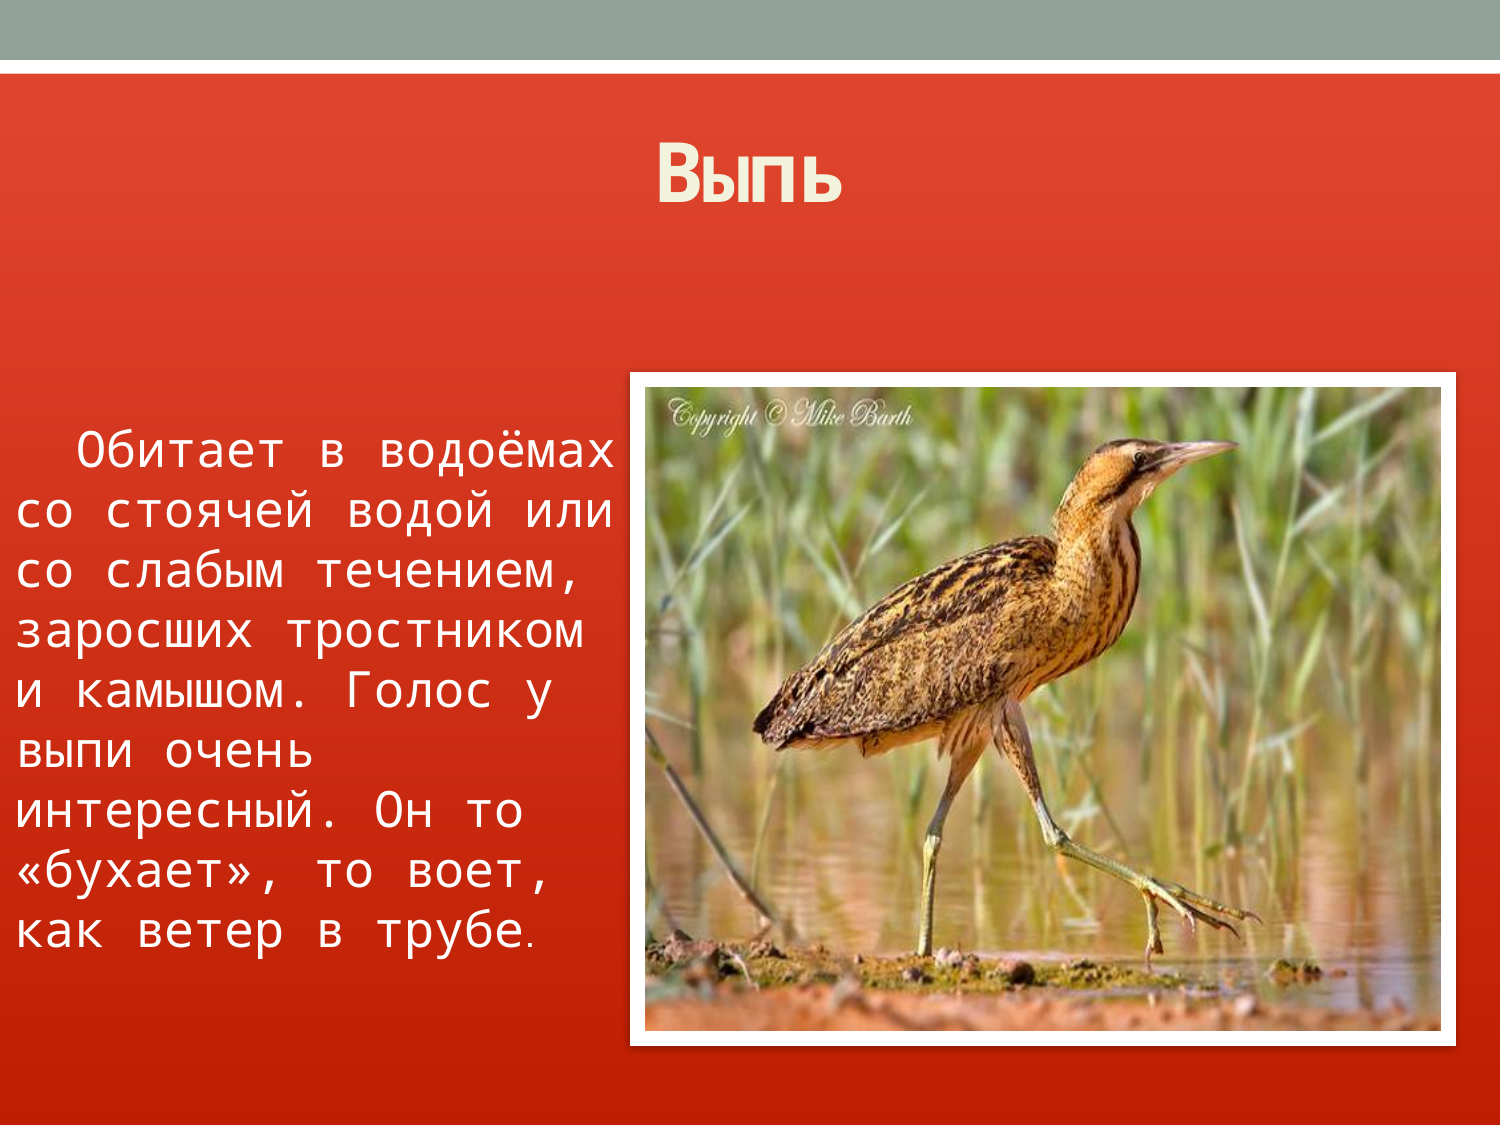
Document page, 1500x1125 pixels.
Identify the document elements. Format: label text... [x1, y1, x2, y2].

picture [644, 386, 1442, 1032]
text_box Обитает в водоёмах со стоячей водой или со слабым течением, заросших тростником и камышом. Голос у выпи очень интересный. Он то «бухает», то воет, как ветер в трубе. [0, 410, 633, 965]
title Выпь [75, 87, 1425, 250]
